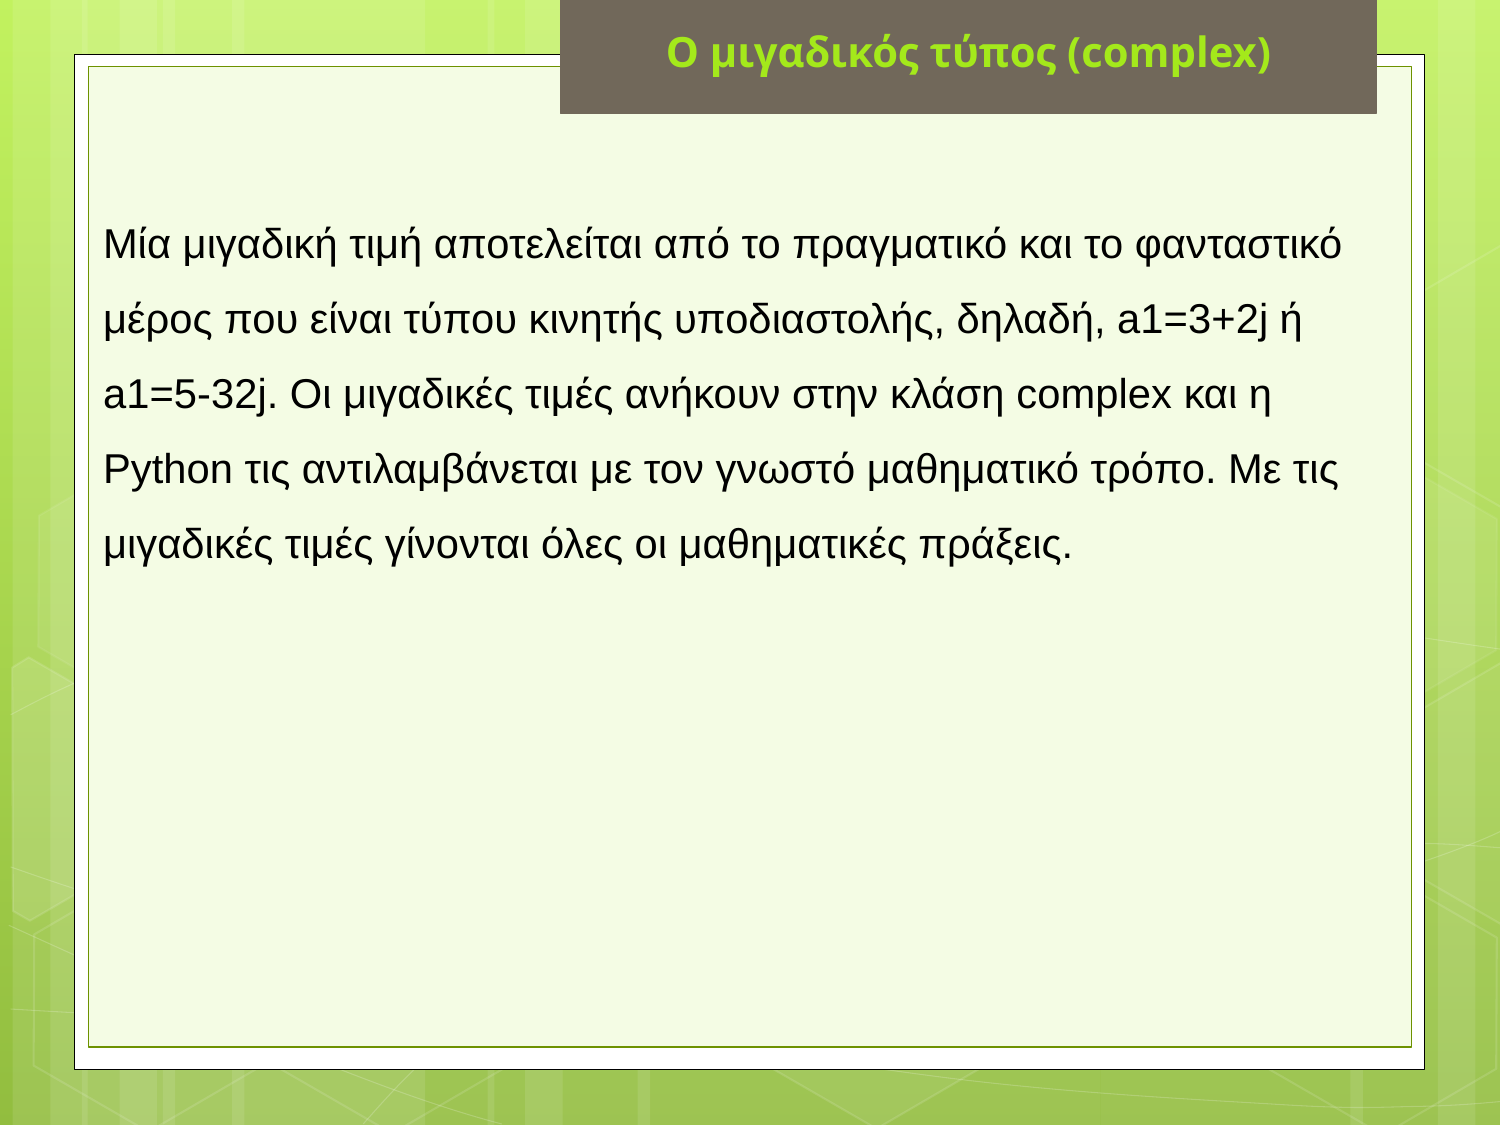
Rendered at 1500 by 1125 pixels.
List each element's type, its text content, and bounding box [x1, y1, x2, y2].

text_box [87, 65, 1413, 1048]
text_box Μία μιγαδική τιμή αποτελείται από το πραγματικό και το φανταστικό μέρος που είναι τύπου κινητής υποδιαστολής, δηλαδή, a1=3+2j ή a1=5-32j. Οι μιγαδικές τιμές ανήκουν στην κλάση complex και η Python τις αντιλαμβάνεται με τον γνωστό μαθηματικό τρόπο. Με τις μιγαδικές τιμές γίνονται όλες οι μαθηματικές πράξεις. [88, 184, 1424, 575]
text_box Ο μιγαδικός τύπος (complex) [560, 0, 1377, 115]
